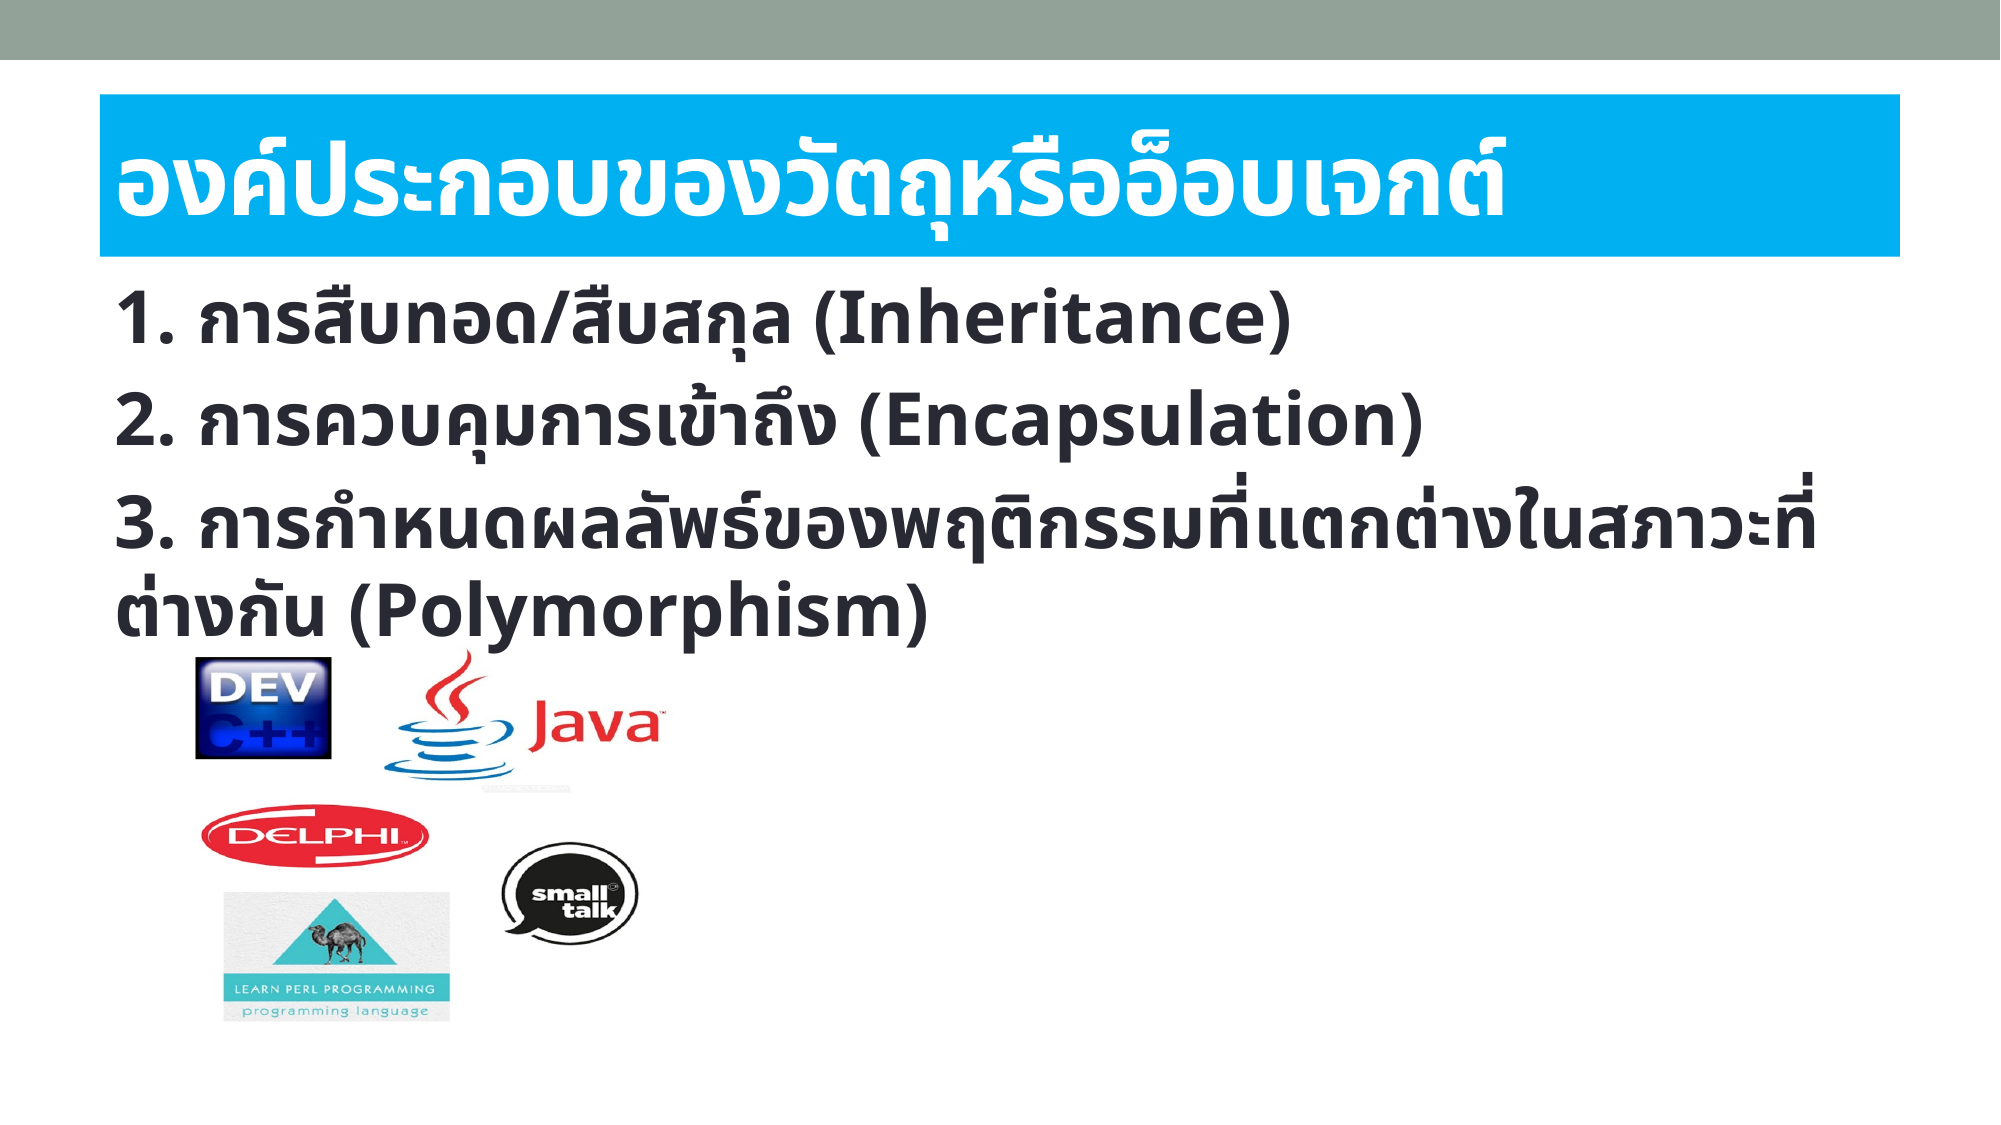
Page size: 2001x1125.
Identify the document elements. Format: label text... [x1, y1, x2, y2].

picture [162, 631, 695, 1031]
title องค์ประกอบของวัตถุหรืออ็อบเจกต์ [99, 94, 1900, 257]
list 1. การสืบทอด/สืบสกุล (Inheritance) 2. การควบคุมการเข้าถึง (Encapsulation) 3. การกำหนดผลลัพธ์ของพฤติกรรมที่แตกต่างในสภาวะที่ต่างกัน (Polymorphism) [99, 262, 1900, 662]
